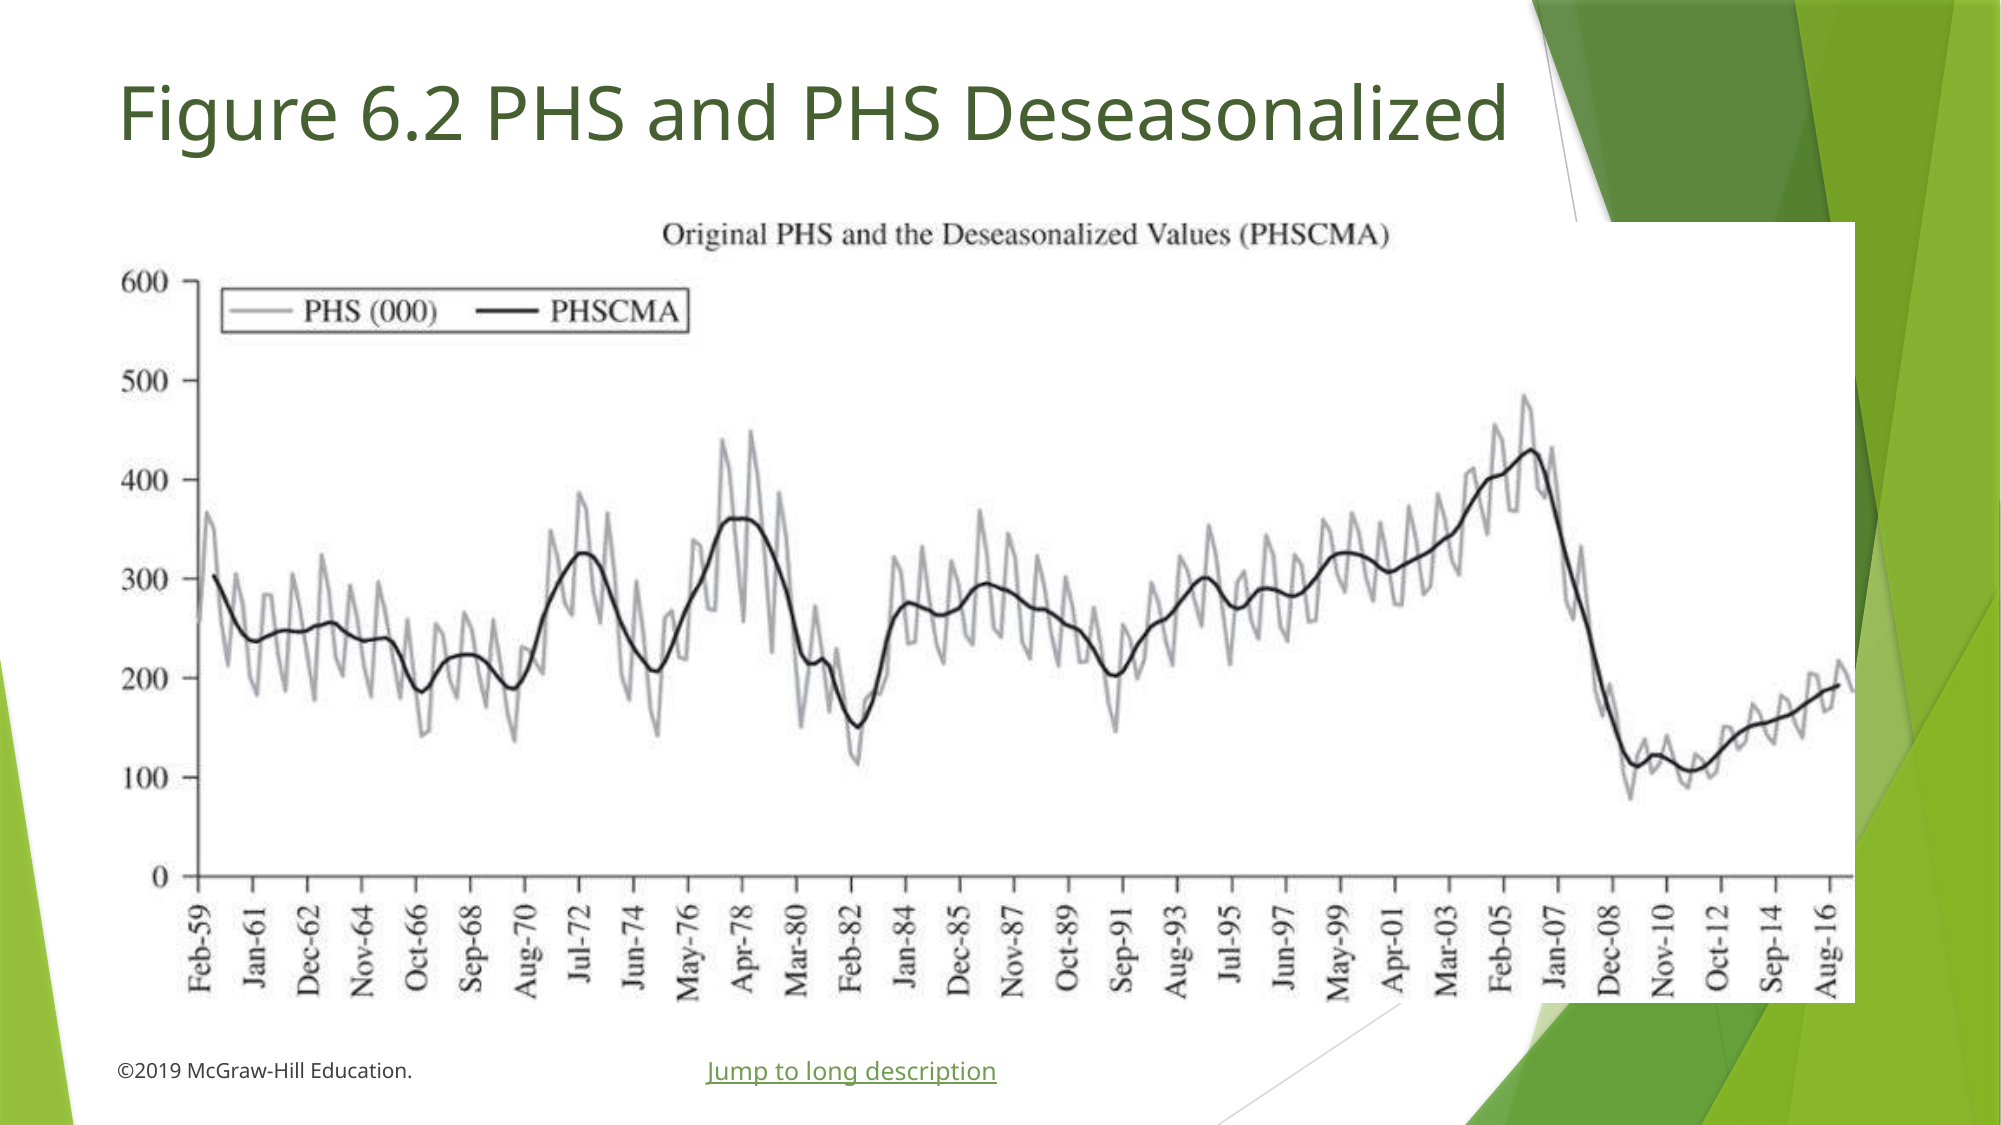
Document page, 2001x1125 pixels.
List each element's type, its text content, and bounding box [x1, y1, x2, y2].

title Figure 6.2 PHS and PHS Deseasonalized [102, 58, 1603, 254]
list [120, 221, 1856, 1003]
list Jump to long description [629, 1050, 1075, 1095]
